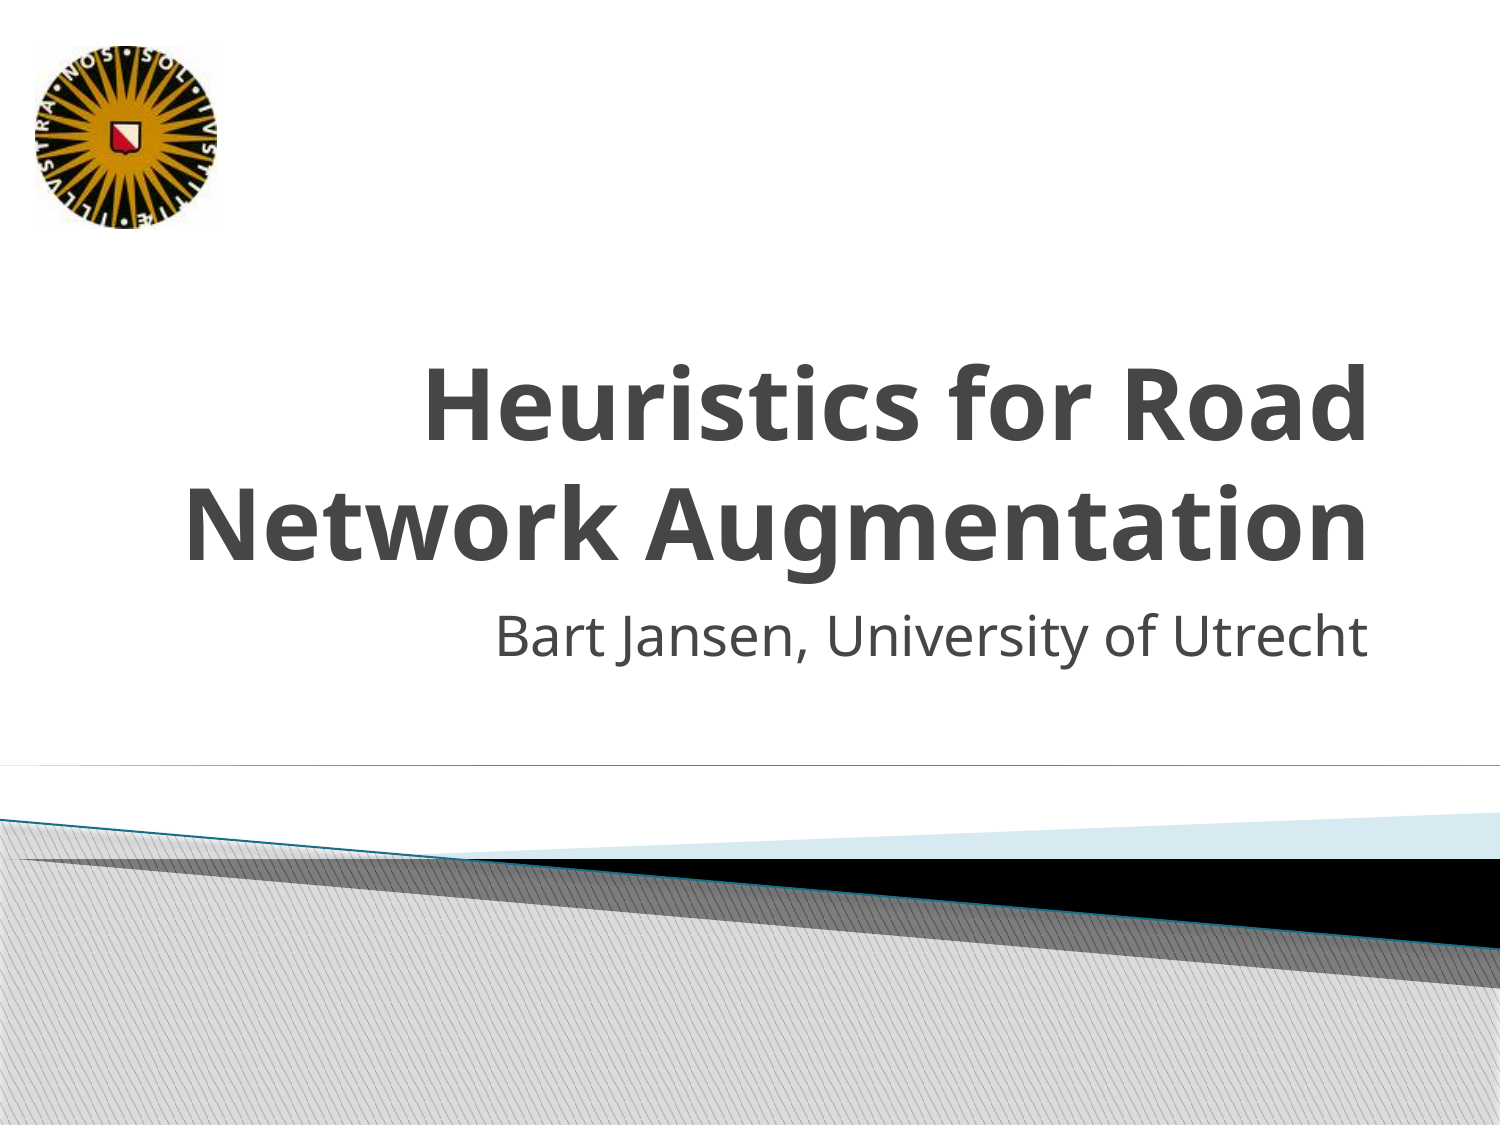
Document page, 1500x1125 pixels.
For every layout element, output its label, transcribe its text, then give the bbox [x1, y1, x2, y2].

subtitle Bart Jansen, University of Utrecht [112, 592, 1388, 790]
picture [5, 859, 1500, 989]
picture [34, 46, 217, 229]
title Heuristics for Road Network Augmentation [112, 287, 1388, 588]
